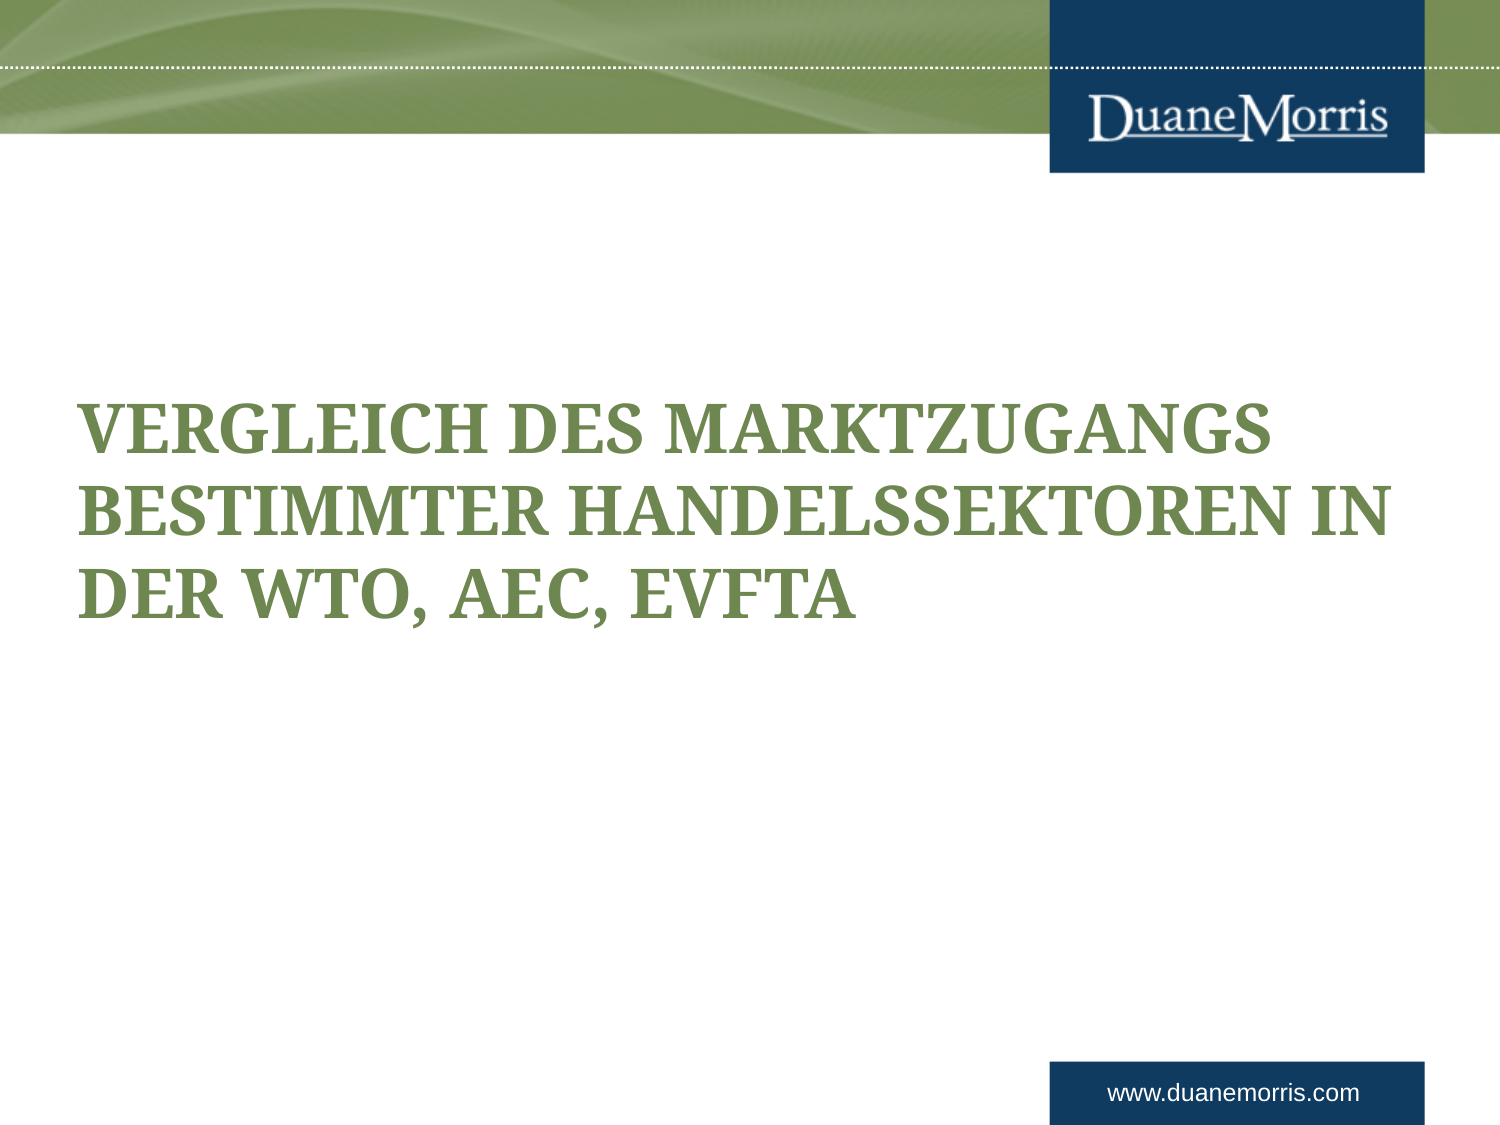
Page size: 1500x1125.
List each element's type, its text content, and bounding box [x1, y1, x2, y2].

title VERGLEICH DES MARKTZUGANGS BESTIMMTER HANDELSSEKTOREN IN DER WTO, AEC, EVFTA [62, 437, 1473, 580]
picture [0, 0, 1500, 1125]
